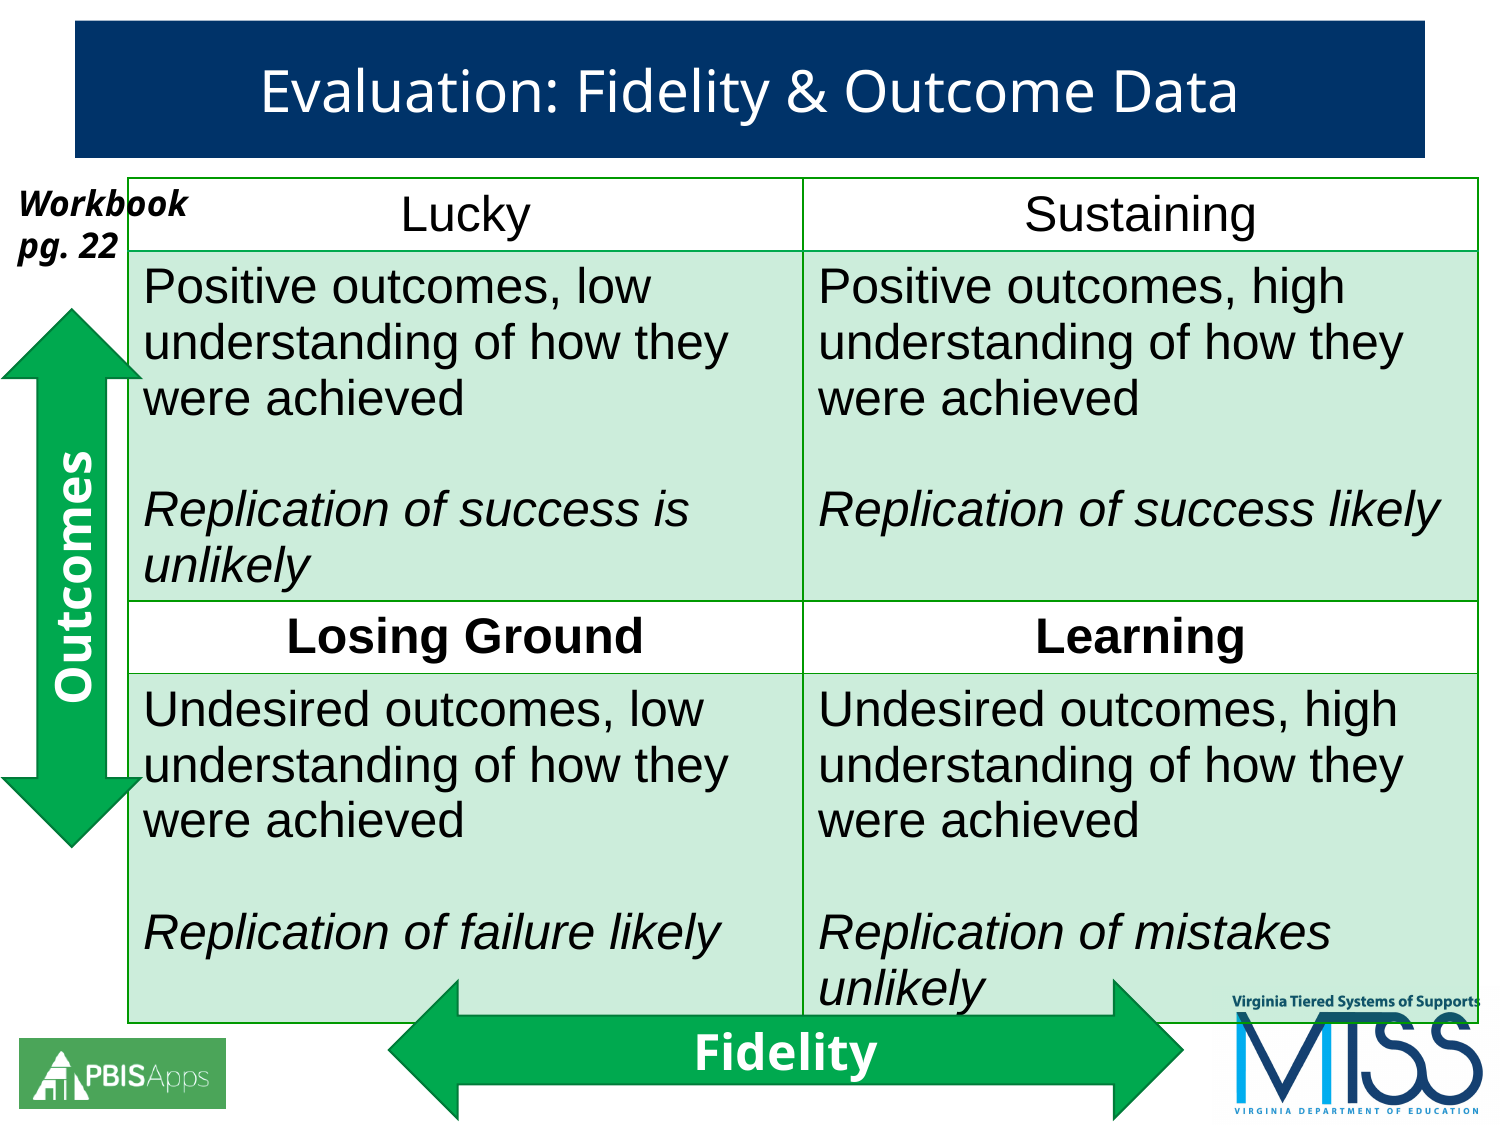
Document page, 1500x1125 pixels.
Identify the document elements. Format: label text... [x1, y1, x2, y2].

picture [19, 1038, 226, 1109]
picture [1212, 986, 1500, 1125]
table_cell Undesired outcomes, low understanding of how they were achieved Replication of failure likely [129, 674, 802, 1022]
title Evaluation: Fidelity & Outcome Data [75, 20, 1425, 158]
table_cell Positive outcomes, low understanding of how they were achieved Replication of success is unlikely [129, 252, 802, 600]
table_cell Learning [804, 602, 1477, 673]
table_header Lucky [129, 179, 802, 250]
table_header Sustaining [804, 179, 1477, 250]
table_cell Losing Ground [129, 602, 802, 673]
table_cell Undesired outcomes, high understanding of how they were achieved Replication of mistakes unlikely [804, 674, 1477, 1022]
text_box Outcomes [3, 309, 141, 847]
text_box Workbook pg. 22 [3, 165, 254, 236]
table_cell Positive outcomes, high understanding of how they were achieved Replication of success likely [804, 252, 1477, 600]
text_box Fidelity [388, 981, 1183, 1119]
